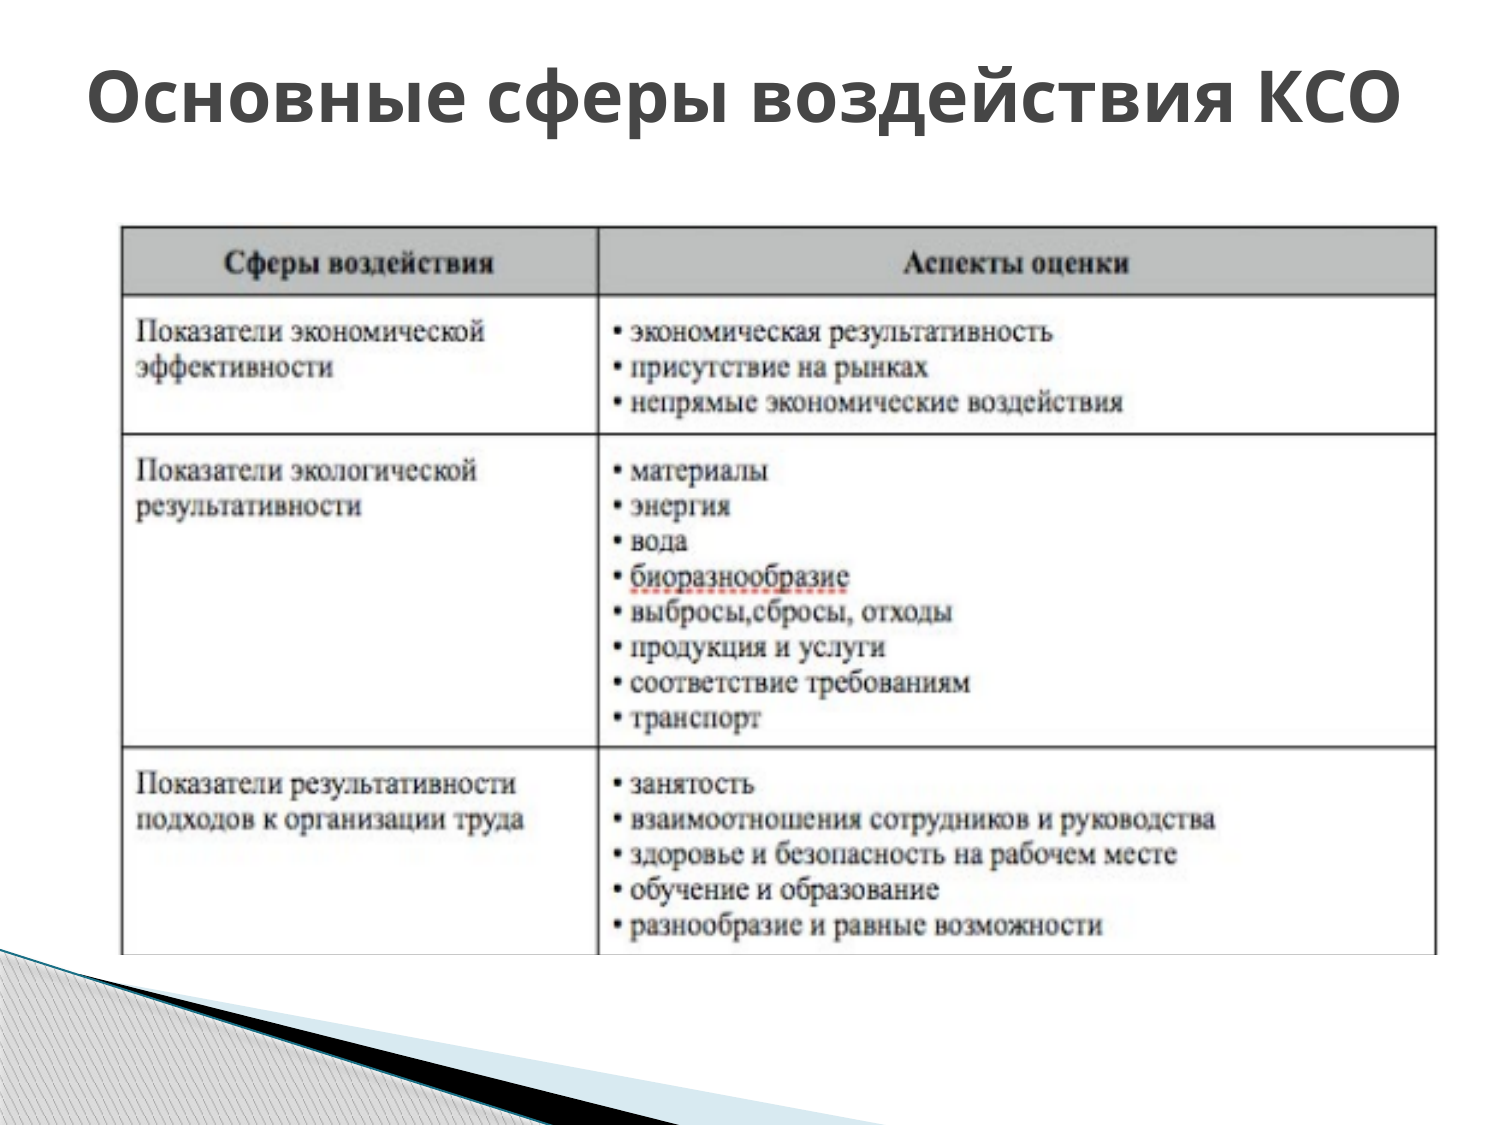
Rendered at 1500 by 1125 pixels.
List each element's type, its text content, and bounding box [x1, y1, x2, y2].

title Основные сферы воздействия КСО [70, 0, 1421, 188]
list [105, 222, 1441, 956]
